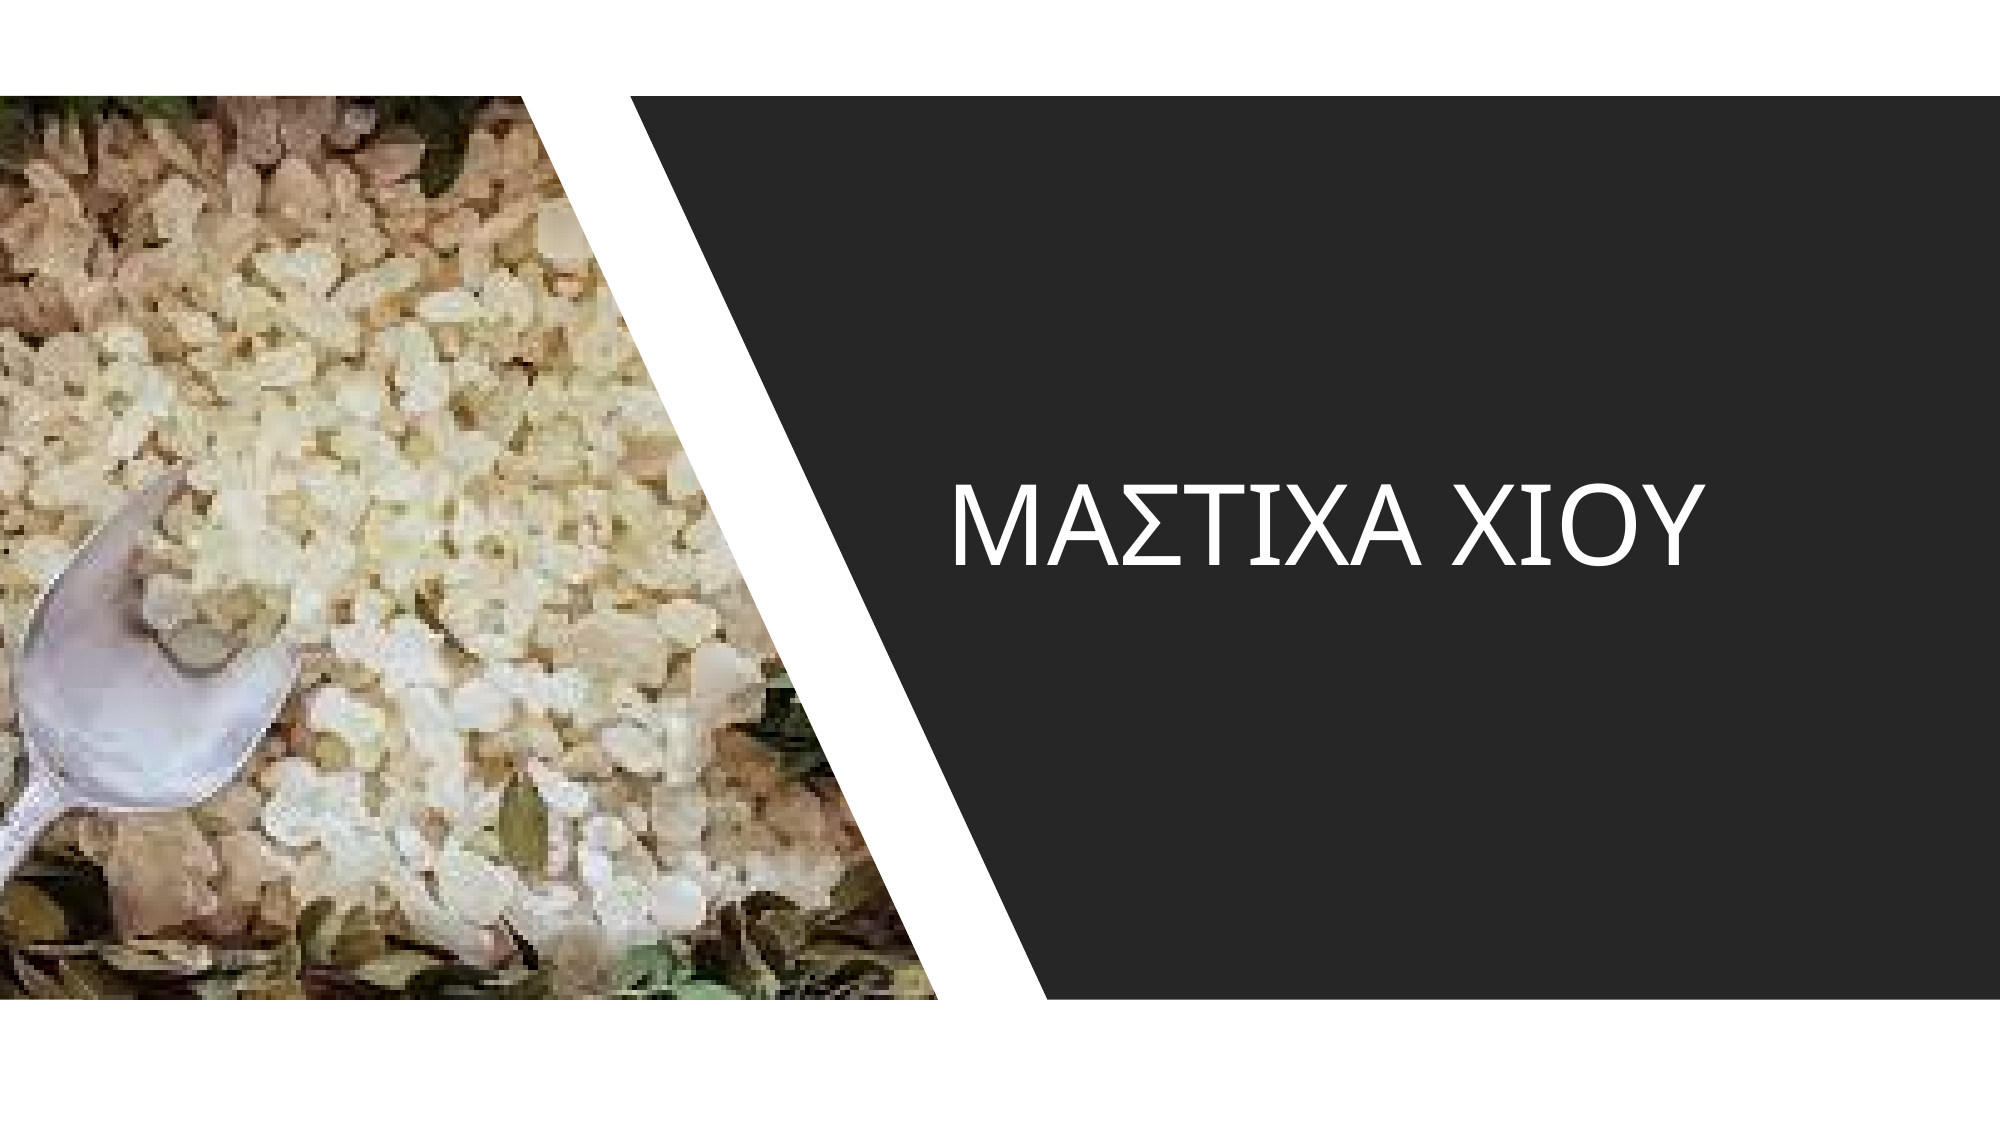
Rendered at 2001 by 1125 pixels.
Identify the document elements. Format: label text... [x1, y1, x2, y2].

picture [0, 95, 939, 1000]
text_box [628, 94, 2000, 1001]
title ΜΑΣΤΙΧΑ ΧΙΟΥ [939, 231, 1863, 598]
